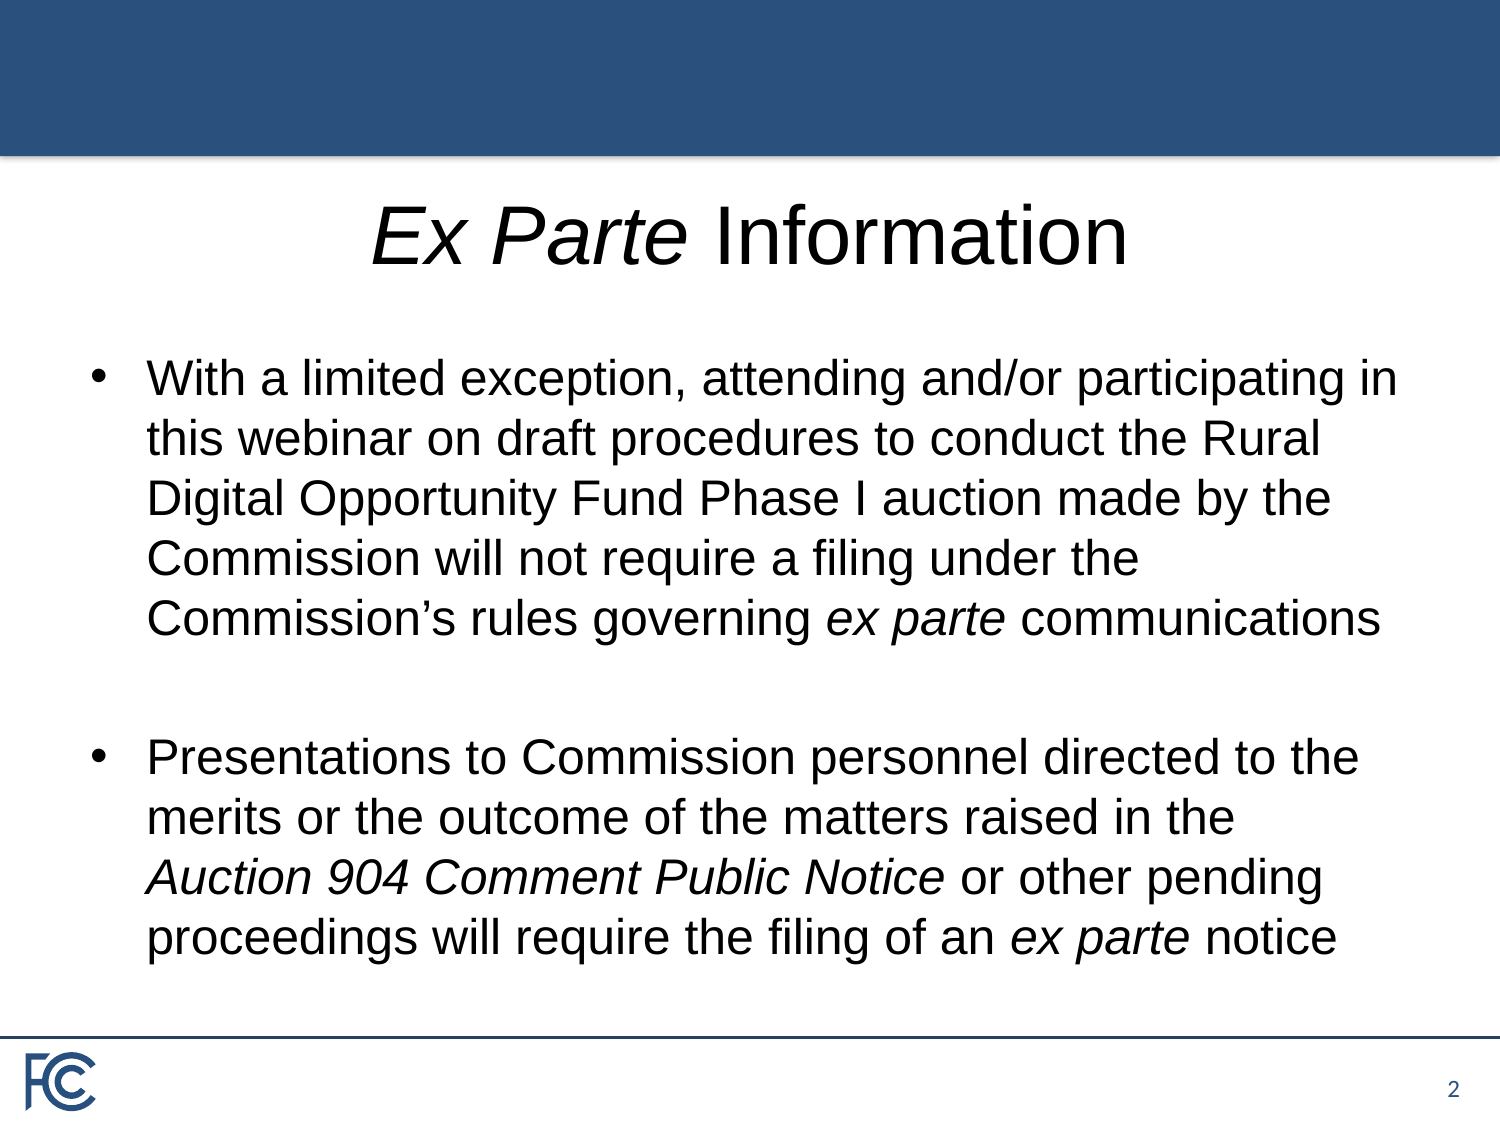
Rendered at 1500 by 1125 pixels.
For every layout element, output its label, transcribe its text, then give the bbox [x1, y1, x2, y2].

title Ex Parte Information [75, 162, 1425, 300]
list With a limited exception, attending and/or participating in this webinar on draft procedures to conduct the Rural Digital Opportunity Fund Phase I auction made by the Commission will not require a filing under the Commission’s rules governing ex parte communications Presentations to Commission personnel directed to the merits or the outcome of the matters raised in the Auction 904 Comment Public Notice or other pending proceedings will require the filing of an ex parte notice [75, 337, 1425, 1000]
slide_number 1 [1125, 1050, 1475, 1110]
